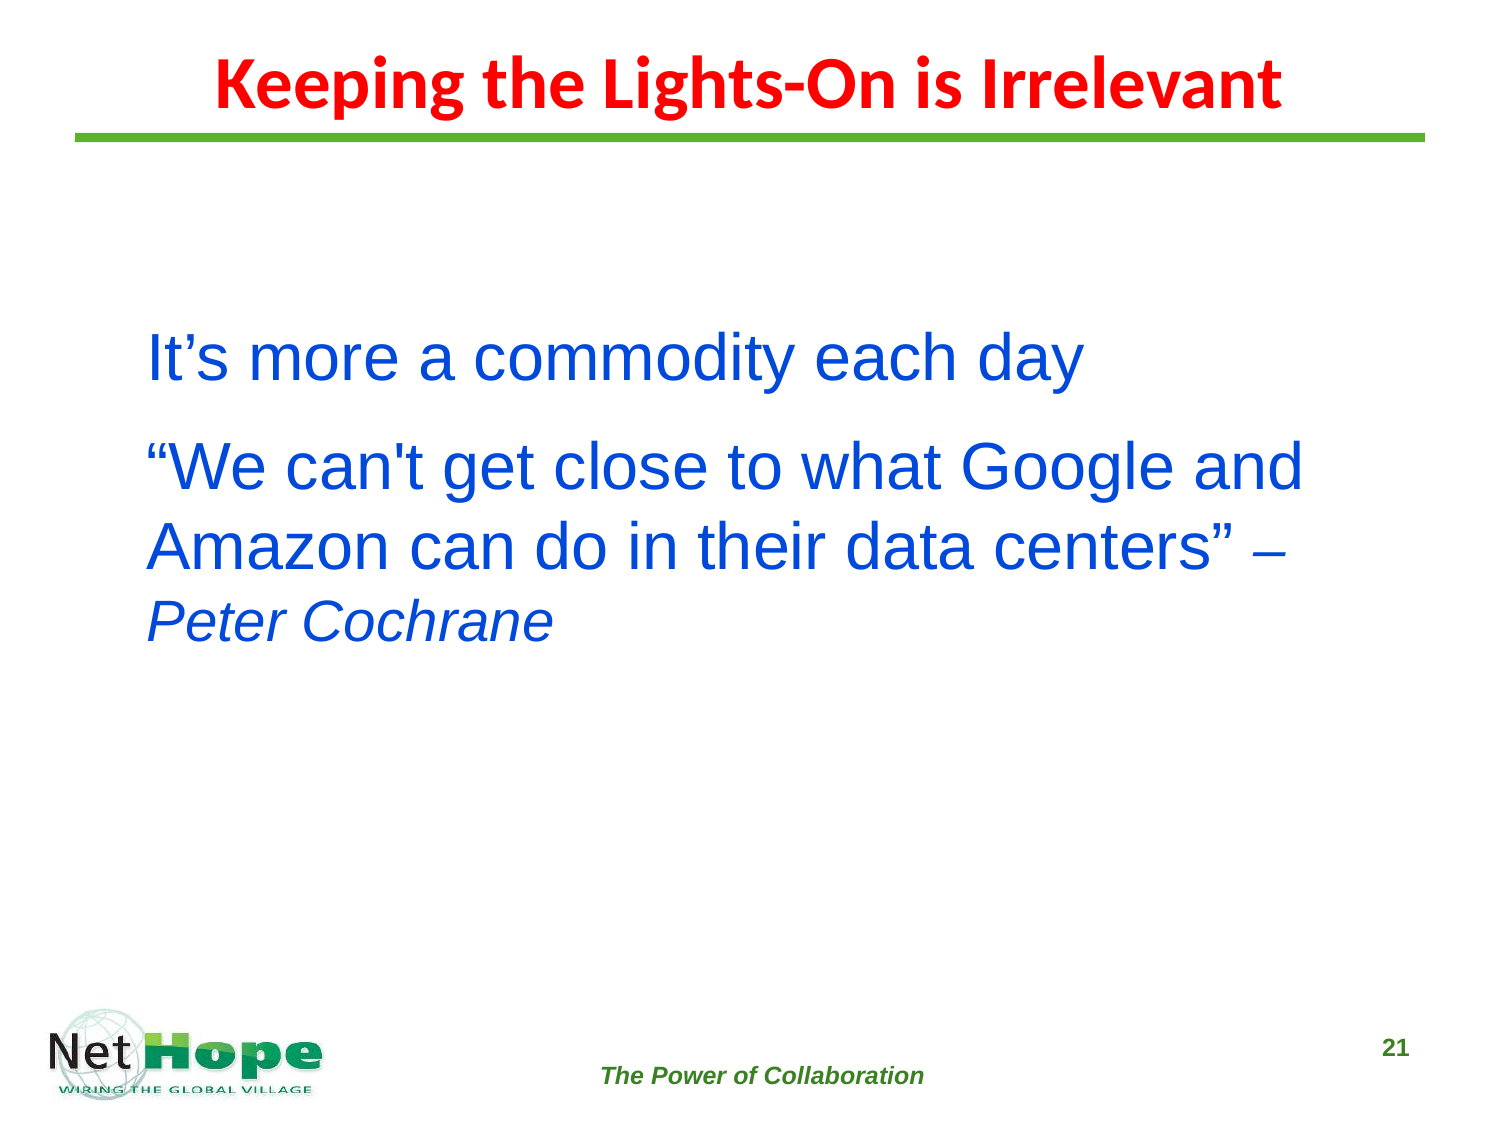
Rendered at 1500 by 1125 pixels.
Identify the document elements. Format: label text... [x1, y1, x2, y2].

footer The Power of Collaboration [524, 1021, 1001, 1101]
picture [37, 994, 332, 1125]
list It’s more a commodity each day “We can't get close to what Google and Amazon can do in their data centers” –Peter Cochrane [74, 212, 1426, 993]
title Keeping the Lights-On is Irrelevant [74, 44, 1426, 113]
slide_number 21 [1074, 1024, 1426, 1103]
